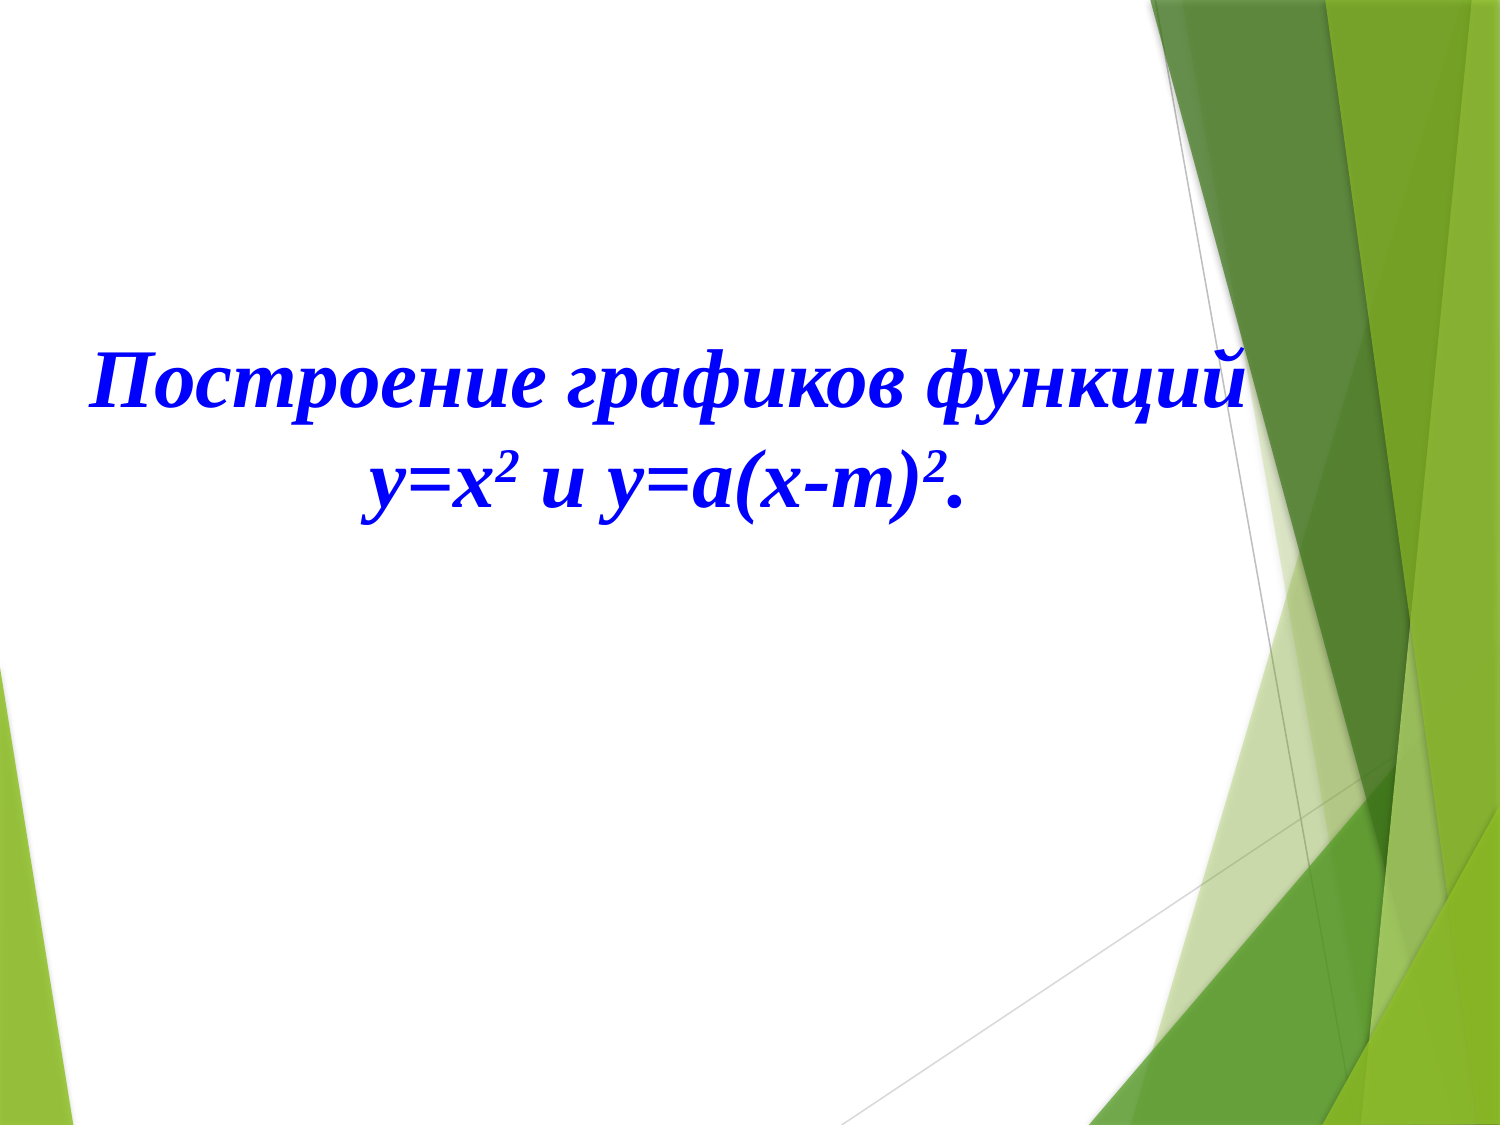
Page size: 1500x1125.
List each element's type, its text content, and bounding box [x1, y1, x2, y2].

text_box Построение графиков функций у=х2 и у=a(х-m)2. [64, 316, 1274, 532]
